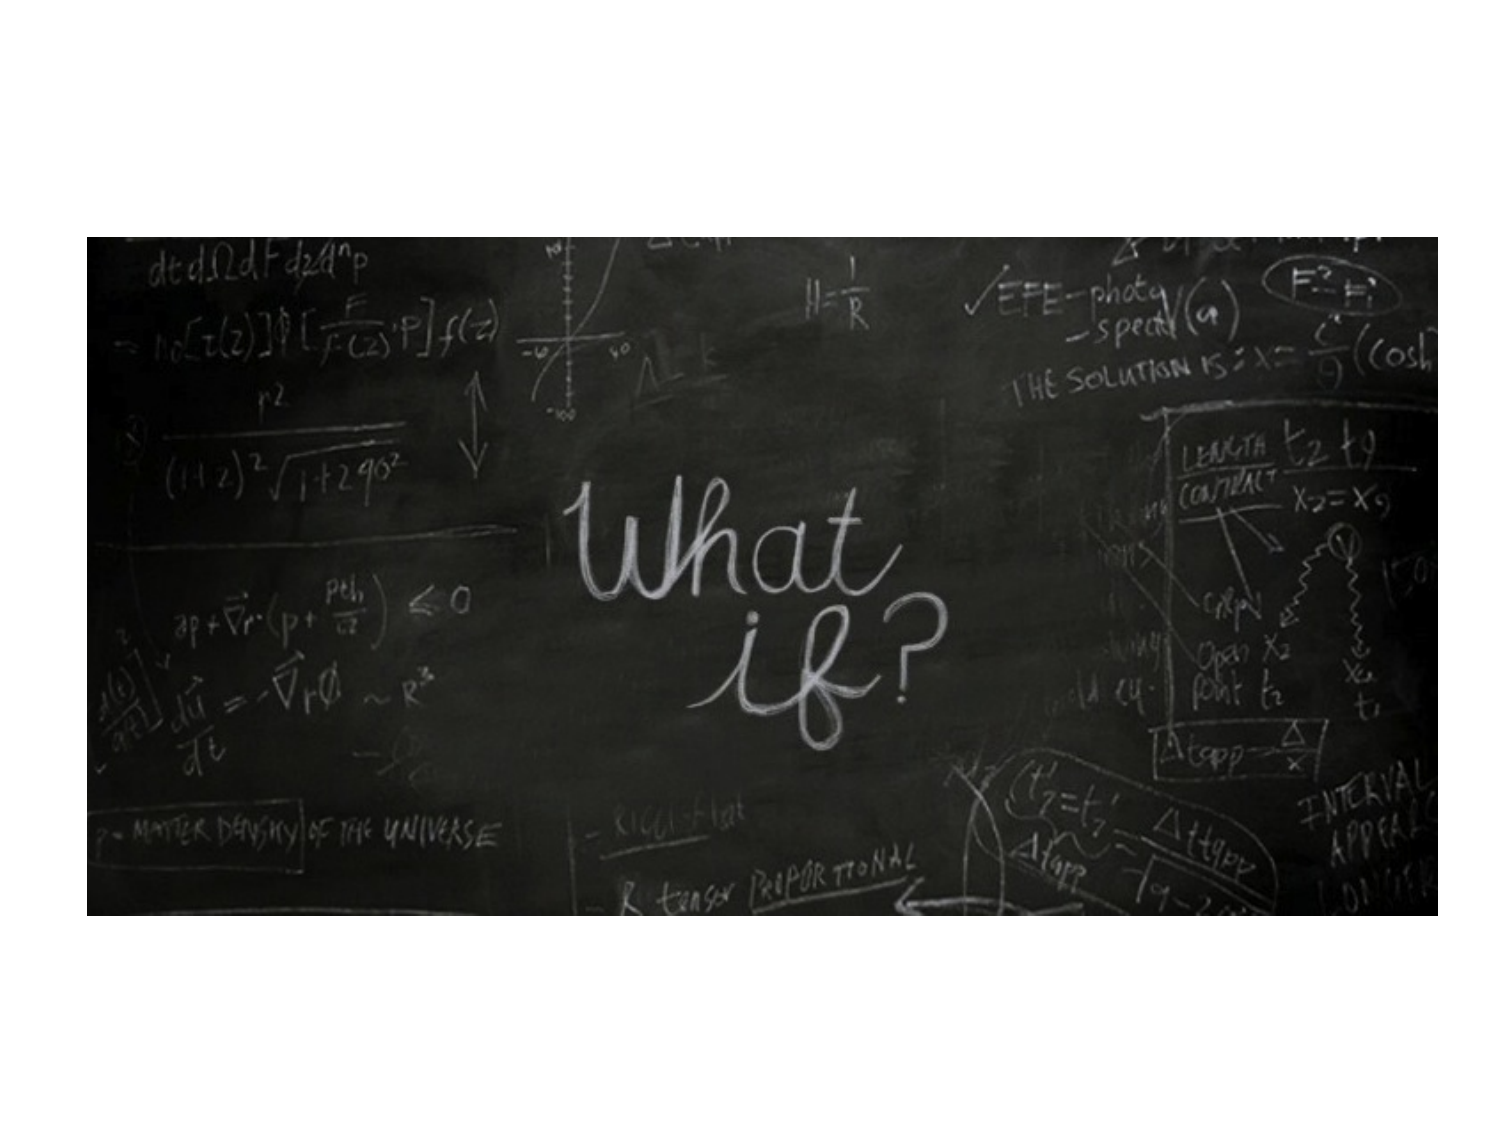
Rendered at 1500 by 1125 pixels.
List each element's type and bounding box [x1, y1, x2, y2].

list [87, 237, 1438, 916]
